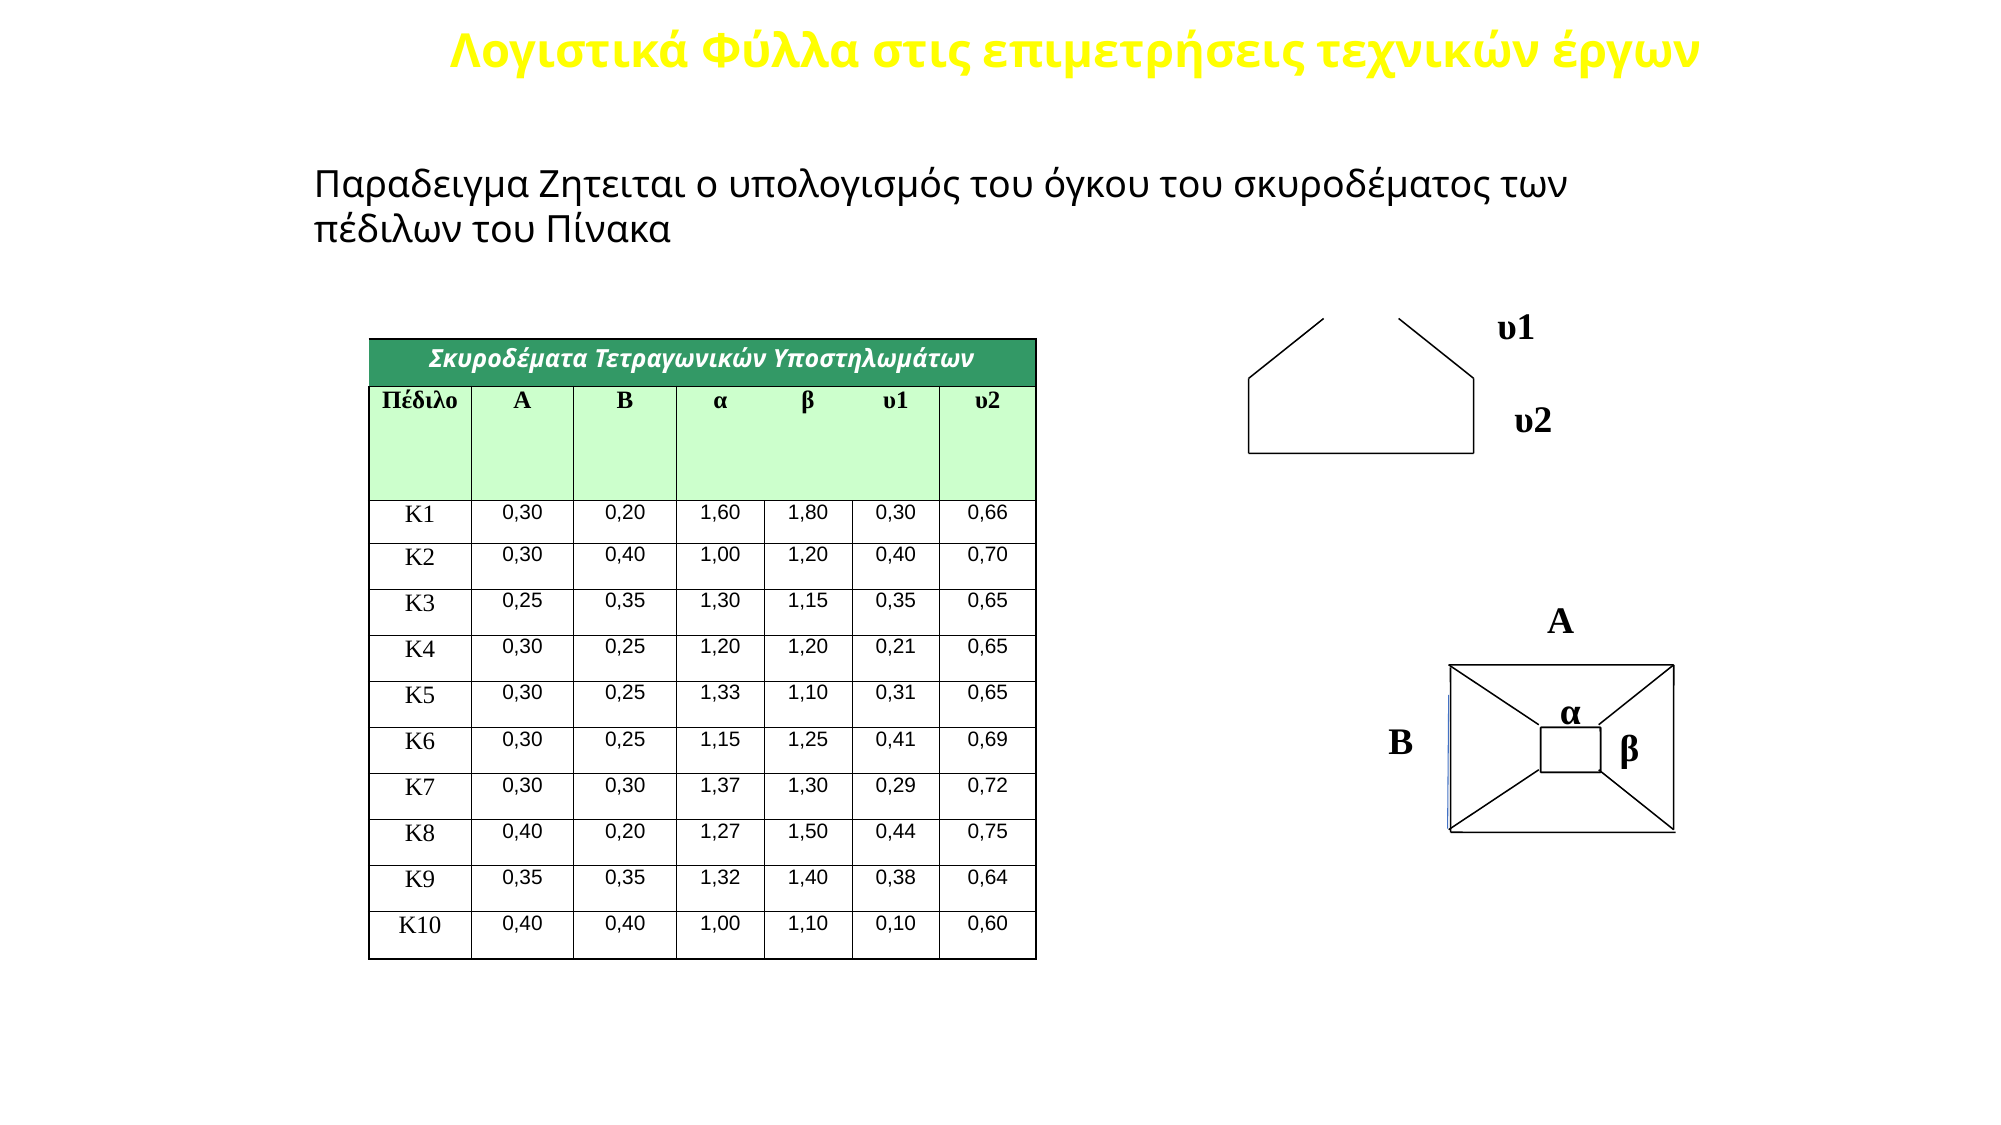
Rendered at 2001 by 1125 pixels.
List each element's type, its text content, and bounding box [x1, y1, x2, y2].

text_box υ2 [1499, 387, 1568, 447]
title Λογιστικά Φύλλα στις επιμετρήσεις τεχνικών έργων [433, 19, 1721, 130]
table_cell Κ8 [370, 820, 471, 865]
table_cell 0,35 [574, 866, 676, 911]
table_cell 0,64 [940, 866, 1035, 911]
table_cell 0,70 [940, 544, 1035, 589]
text_box υ1 [1479, 294, 1554, 355]
table_cell Β [574, 387, 676, 500]
text_box Β [1373, 748, 1429, 770]
table_cell 0,40 [574, 912, 676, 958]
table_cell 0,20 [574, 501, 676, 543]
table_cell 1,15 [765, 590, 852, 635]
table_cell 0,30 [472, 728, 573, 773]
table_cell 0,21 [853, 636, 939, 681]
table_cell Κ9 [370, 866, 471, 911]
table_cell 0,30 [853, 501, 939, 543]
table_cell Κ6 [370, 728, 471, 773]
table_cell 0,31 [853, 682, 939, 727]
table_cell 1,20 [677, 636, 764, 681]
table_cell 0,29 [853, 774, 939, 819]
table_cell 0,30 [472, 636, 573, 681]
table_cell υ2 [940, 387, 1035, 500]
table_cell 0,10 [853, 912, 939, 958]
table_cell 0,44 [853, 820, 939, 865]
table_cell Α [472, 387, 573, 500]
table_cell Κ3 [370, 590, 471, 635]
table_cell 0,35 [472, 866, 573, 911]
table_cell υ1 [852, 387, 939, 500]
table_cell 1,80 [765, 501, 852, 543]
table_cell 1,32 [677, 866, 764, 911]
table_cell 1,15 [677, 728, 764, 773]
table_cell 1,20 [765, 636, 852, 681]
table_cell 0,66 [940, 501, 1035, 543]
table_cell 0,30 [472, 682, 573, 727]
table_cell 0,75 [940, 820, 1035, 865]
table_cell 0,25 [472, 590, 573, 635]
table_cell 0,25 [574, 682, 676, 727]
table_cell 1,00 [677, 912, 764, 958]
text_box Α [1532, 588, 1589, 649]
table_cell 1,50 [765, 820, 852, 865]
table_cell 1,30 [677, 590, 764, 635]
table_cell α [677, 387, 764, 500]
text_box α [1544, 679, 1596, 740]
table_cell Κ1 [370, 501, 471, 543]
table_cell 0,20 [574, 820, 676, 865]
table_cell 0,35 [853, 590, 939, 635]
table_cell 0,40 [853, 544, 939, 589]
table_cell Κ2 [370, 544, 471, 589]
table_cell 1,10 [765, 912, 852, 958]
table_cell 0,40 [574, 544, 676, 589]
table_cell 0,30 [472, 501, 573, 543]
table_cell 1,40 [765, 866, 852, 911]
table_cell 1,33 [677, 682, 764, 727]
table_cell Κ5 [370, 682, 471, 727]
table_cell 1,37 [677, 774, 764, 819]
table_cell 0,40 [472, 912, 573, 958]
text_box Παραδειγμα Ζητειται ο υπολογισμός του όγκου του σκυροδέματος των πέδιλων του Πίνακα [299, 152, 1623, 258]
table_cell Κ7 [370, 774, 471, 819]
text_box Β [1373, 709, 1429, 746]
table_cell 0,25 [574, 728, 676, 773]
table_cell 0,40 [472, 820, 573, 865]
text_box β [1604, 716, 1655, 777]
table_cell 1,20 [765, 544, 852, 589]
table_cell β [764, 387, 852, 500]
table_cell 0,60 [940, 912, 1035, 958]
table_cell 1,27 [677, 820, 764, 865]
subtitle [279, 148, 1750, 727]
table_cell 0,72 [940, 774, 1035, 819]
table_cell 0,35 [574, 590, 676, 635]
table_cell 0,65 [940, 682, 1035, 727]
table_cell Πέδιλο [370, 387, 471, 500]
table_cell 0,41 [853, 728, 939, 773]
table_cell 1,00 [677, 544, 764, 589]
table_cell 0,30 [574, 774, 676, 819]
table_cell Κ10 [370, 912, 471, 958]
table_cell 0,30 [472, 774, 573, 819]
table_cell 0,69 [940, 728, 1035, 773]
table_header Σκυροδέματα Τετραγωνικών Υποστηλωμάτων [369, 340, 1035, 386]
table_cell 1,10 [765, 682, 852, 727]
table_cell 0,38 [853, 866, 939, 911]
table_cell 0,30 [472, 544, 573, 589]
table_cell 0,65 [940, 636, 1035, 681]
table_cell 1,60 [677, 501, 764, 543]
table_cell 1,25 [765, 728, 852, 773]
table_cell 0,25 [574, 636, 676, 681]
table_cell Κ4 [370, 636, 471, 681]
table_cell 1,30 [765, 774, 852, 819]
table_cell 0,65 [940, 590, 1035, 635]
